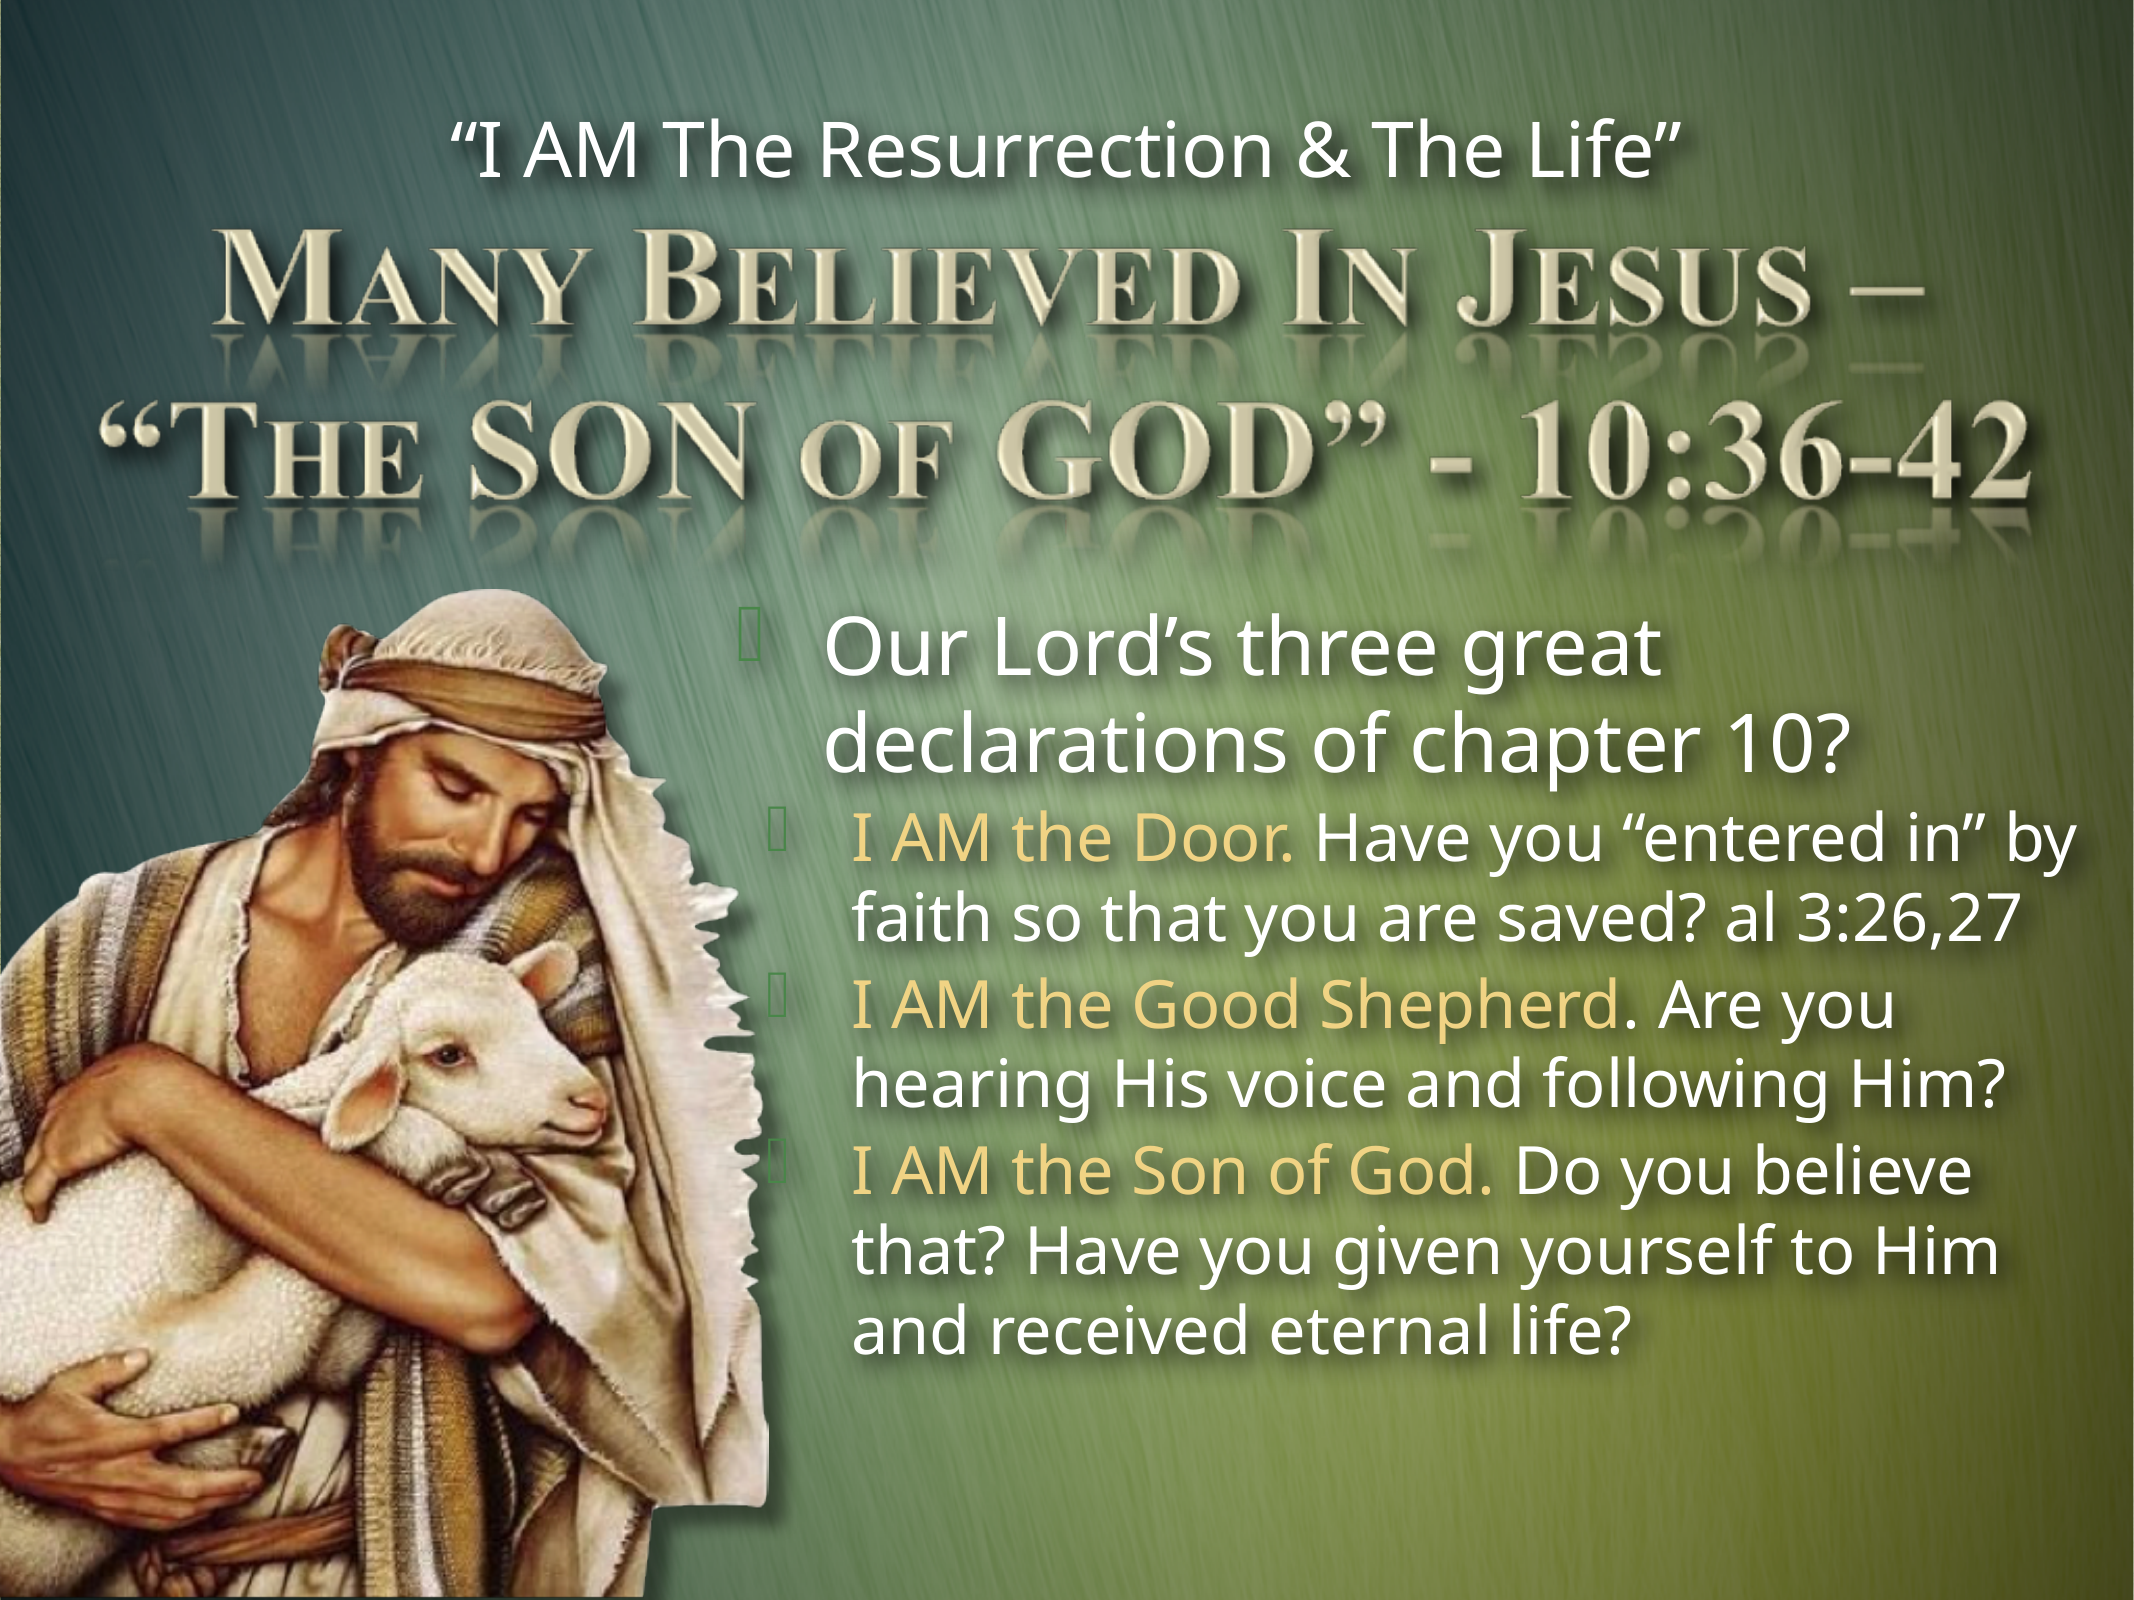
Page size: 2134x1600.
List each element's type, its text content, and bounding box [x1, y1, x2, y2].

picture [0, 0, 2134, 1600]
text_box Our Lord’s three great declarations of chapter 10? I AM the Door. Have you “entered in” by faith so that you are saved? al 3:26,27 I AM the Good Shepherd. Are you hearing His voice and following Him? I AM the Son of God. Do you believe that? Have you given yourself to Him and received eternal life? [769, 685, 2113, 1368]
text_box “I AM The Resurrection & The Life” [6, 100, 2128, 194]
